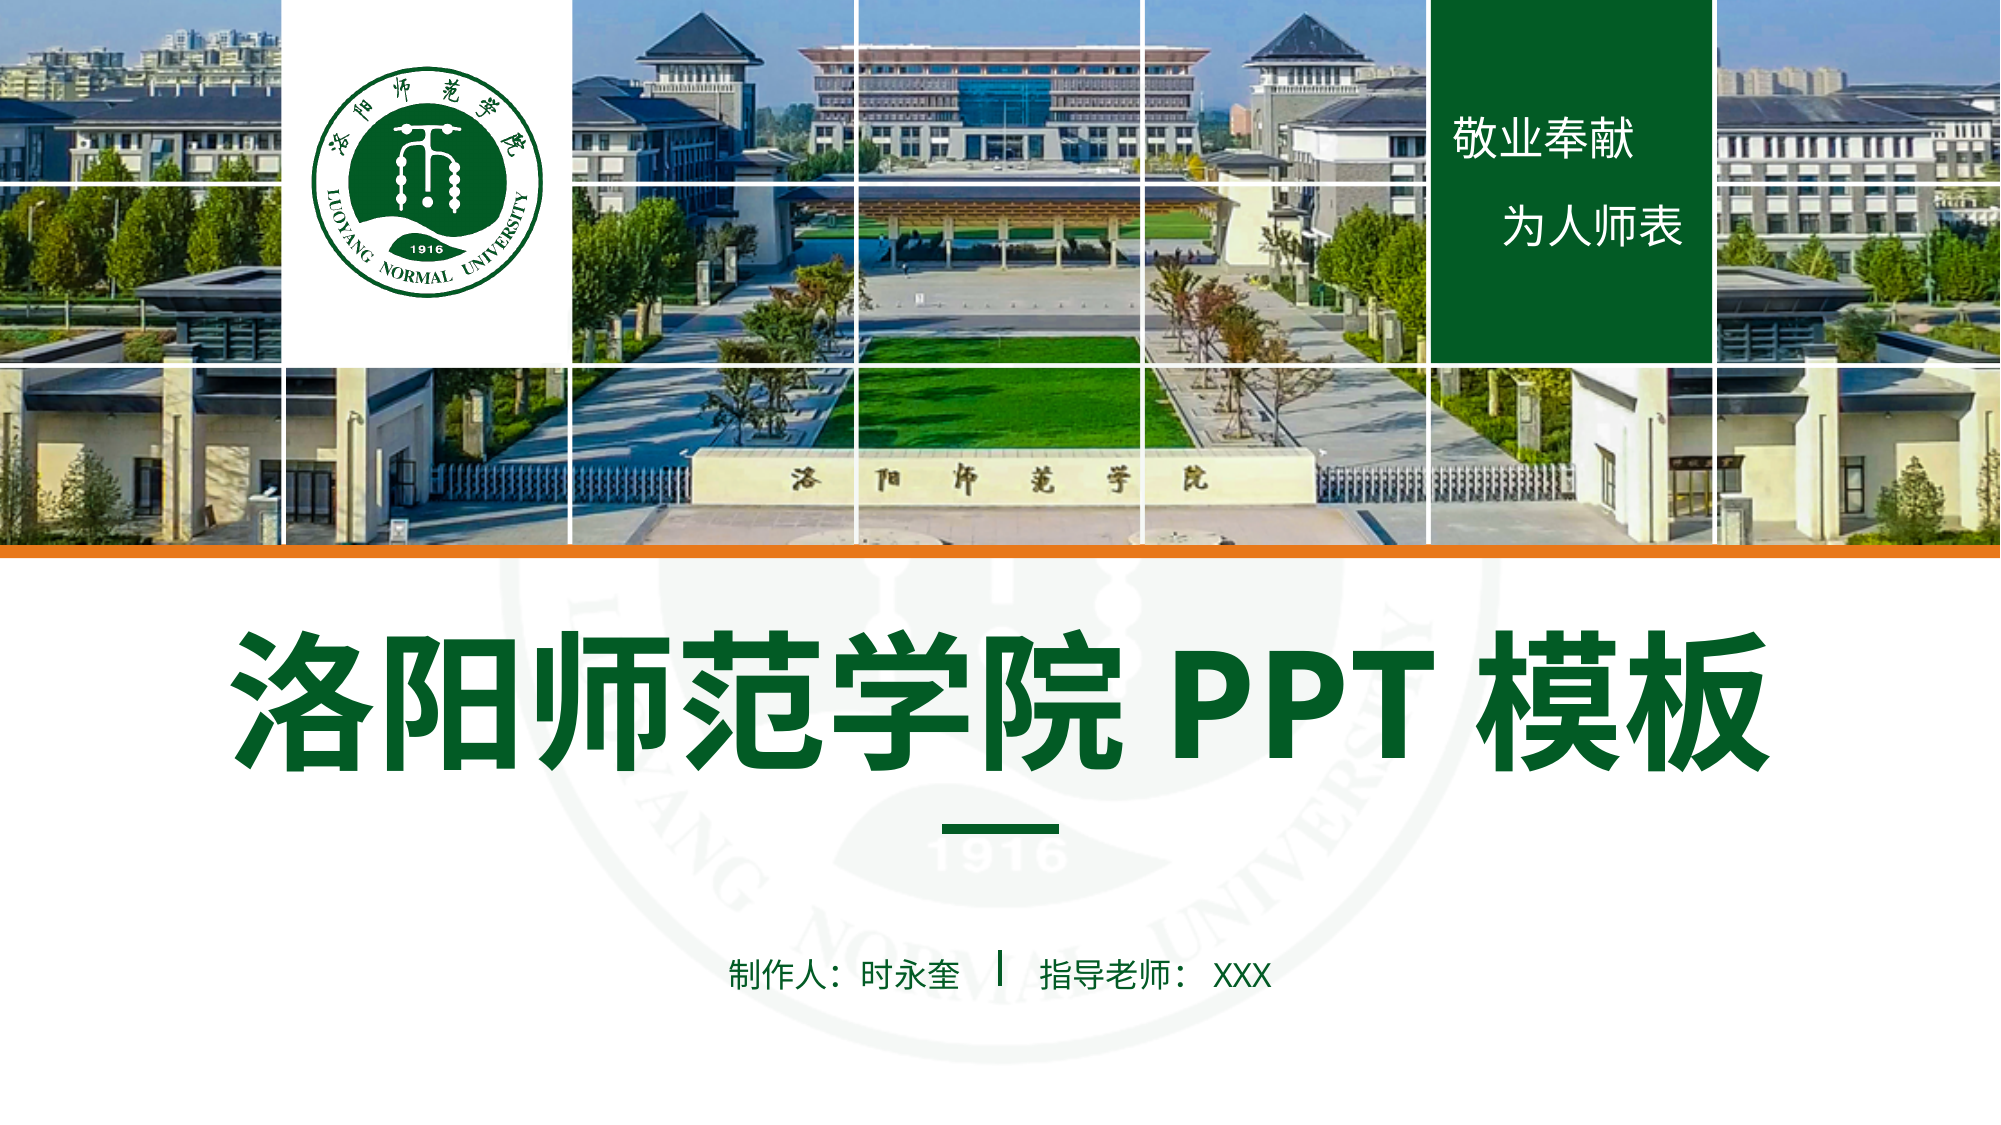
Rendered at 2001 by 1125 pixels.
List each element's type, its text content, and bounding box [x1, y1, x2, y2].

picture [0, 0, 2000, 545]
title 洛阳师范学院PPT模板 [142, 580, 1858, 799]
list 制作人：时永奎 [632, 932, 976, 1004]
list 指导老师：XXX [1024, 933, 1395, 1003]
